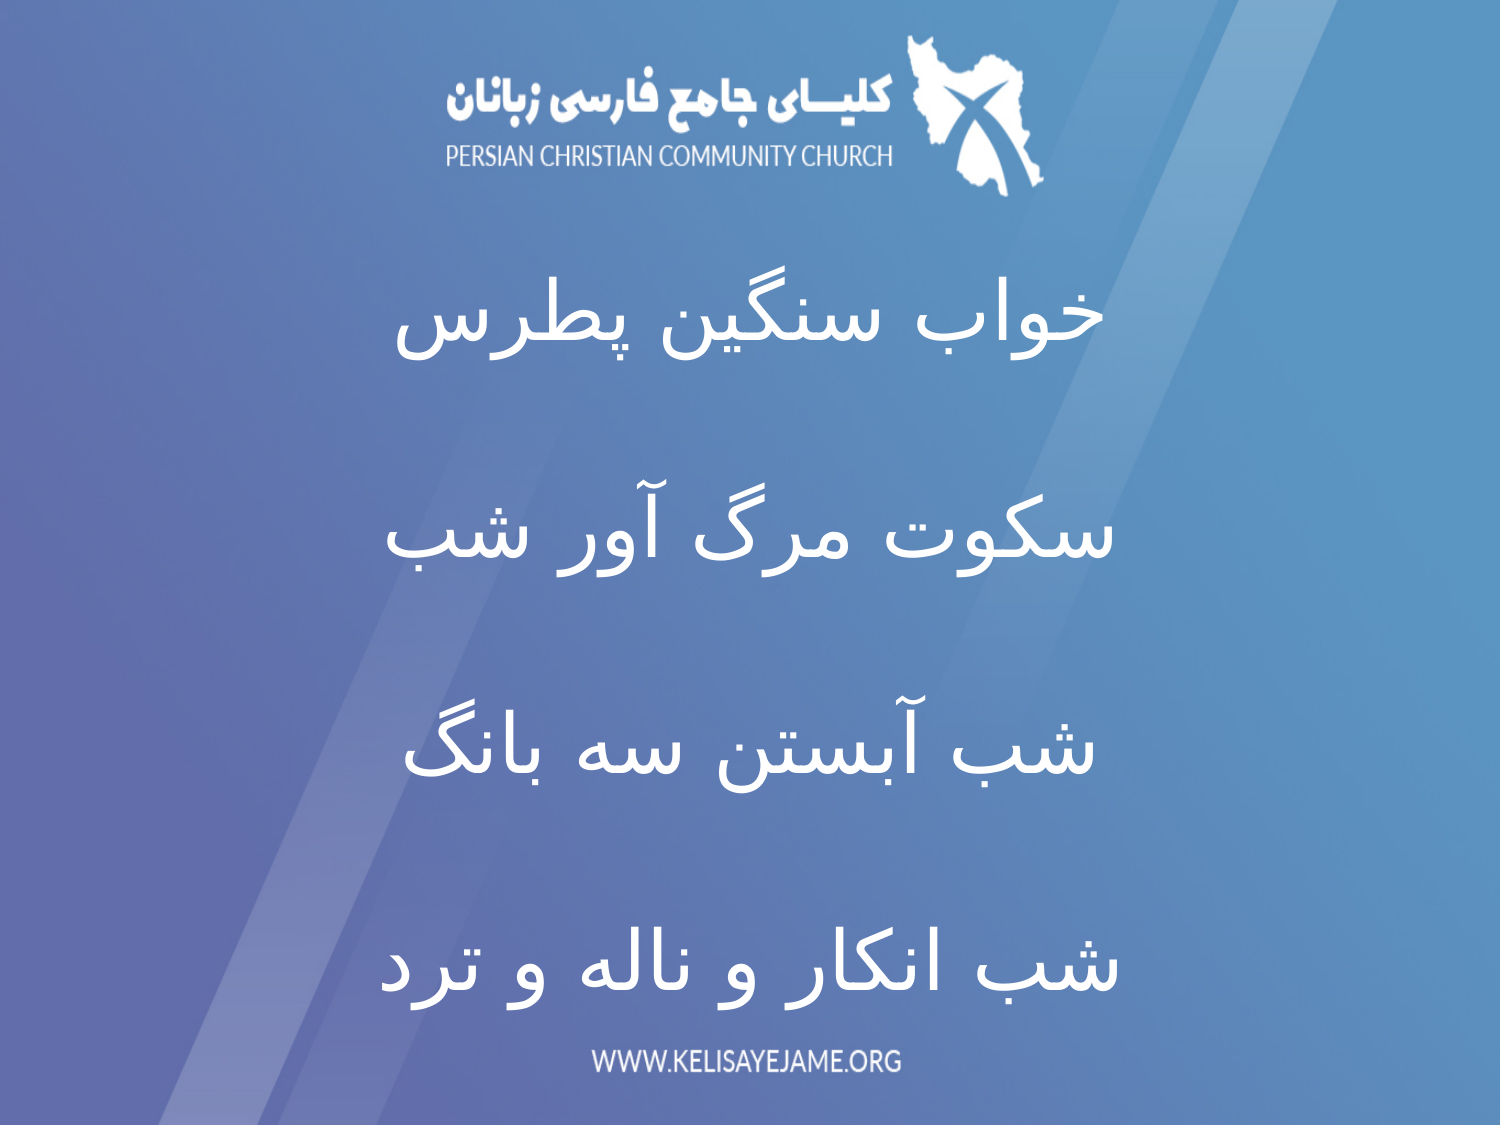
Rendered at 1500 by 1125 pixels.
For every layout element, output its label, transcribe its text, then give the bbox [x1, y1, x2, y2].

subtitle خواب سنگین پطرس سکوت مرگ آور شب شب آبستن سه بانگ شب انکار و ناله و ترد [1, 149, 1500, 1025]
picture [0, 0, 1500, 1125]
